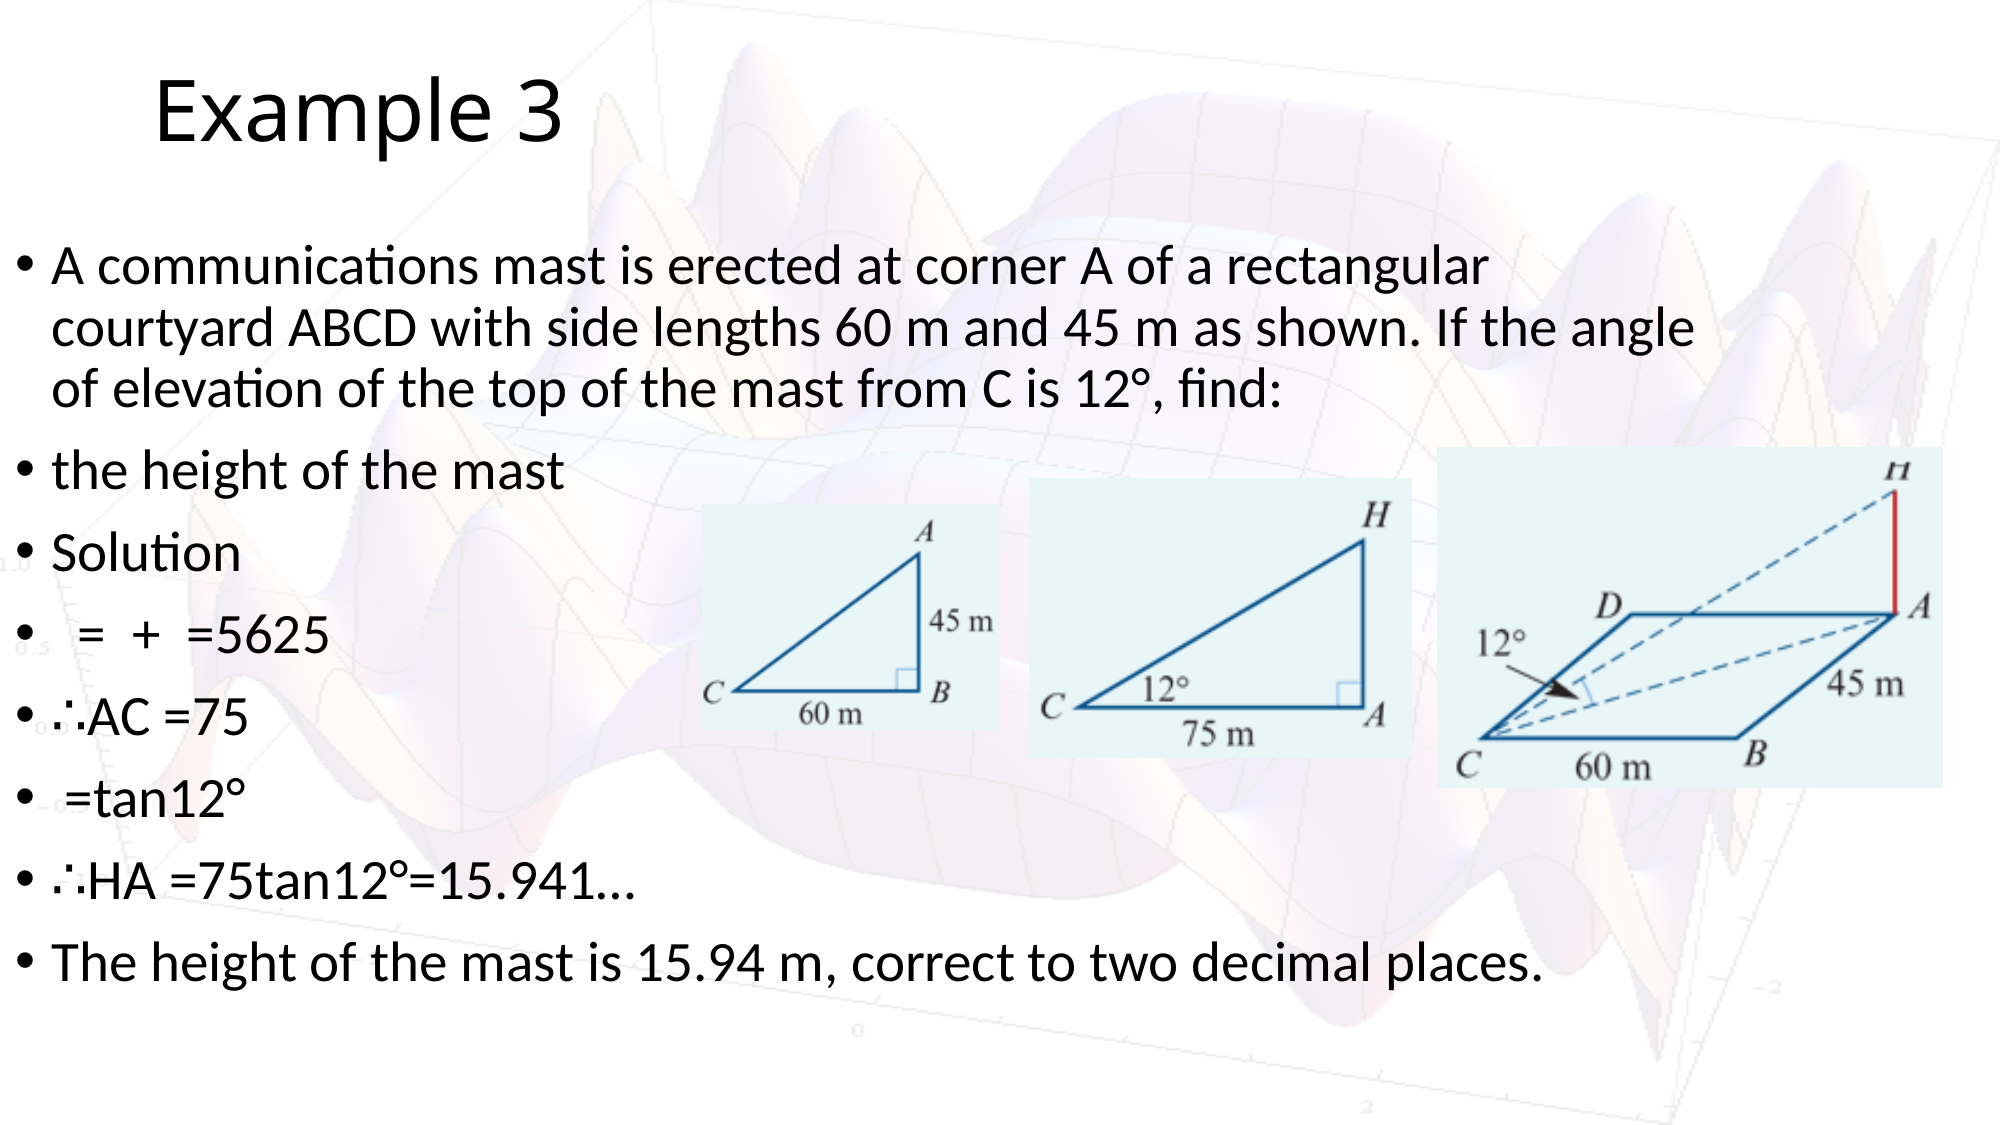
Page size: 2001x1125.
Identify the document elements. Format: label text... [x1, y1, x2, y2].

title Example 3 [137, 59, 1863, 168]
picture [1029, 478, 1412, 758]
picture [702, 504, 1000, 731]
picture [1437, 447, 1943, 788]
